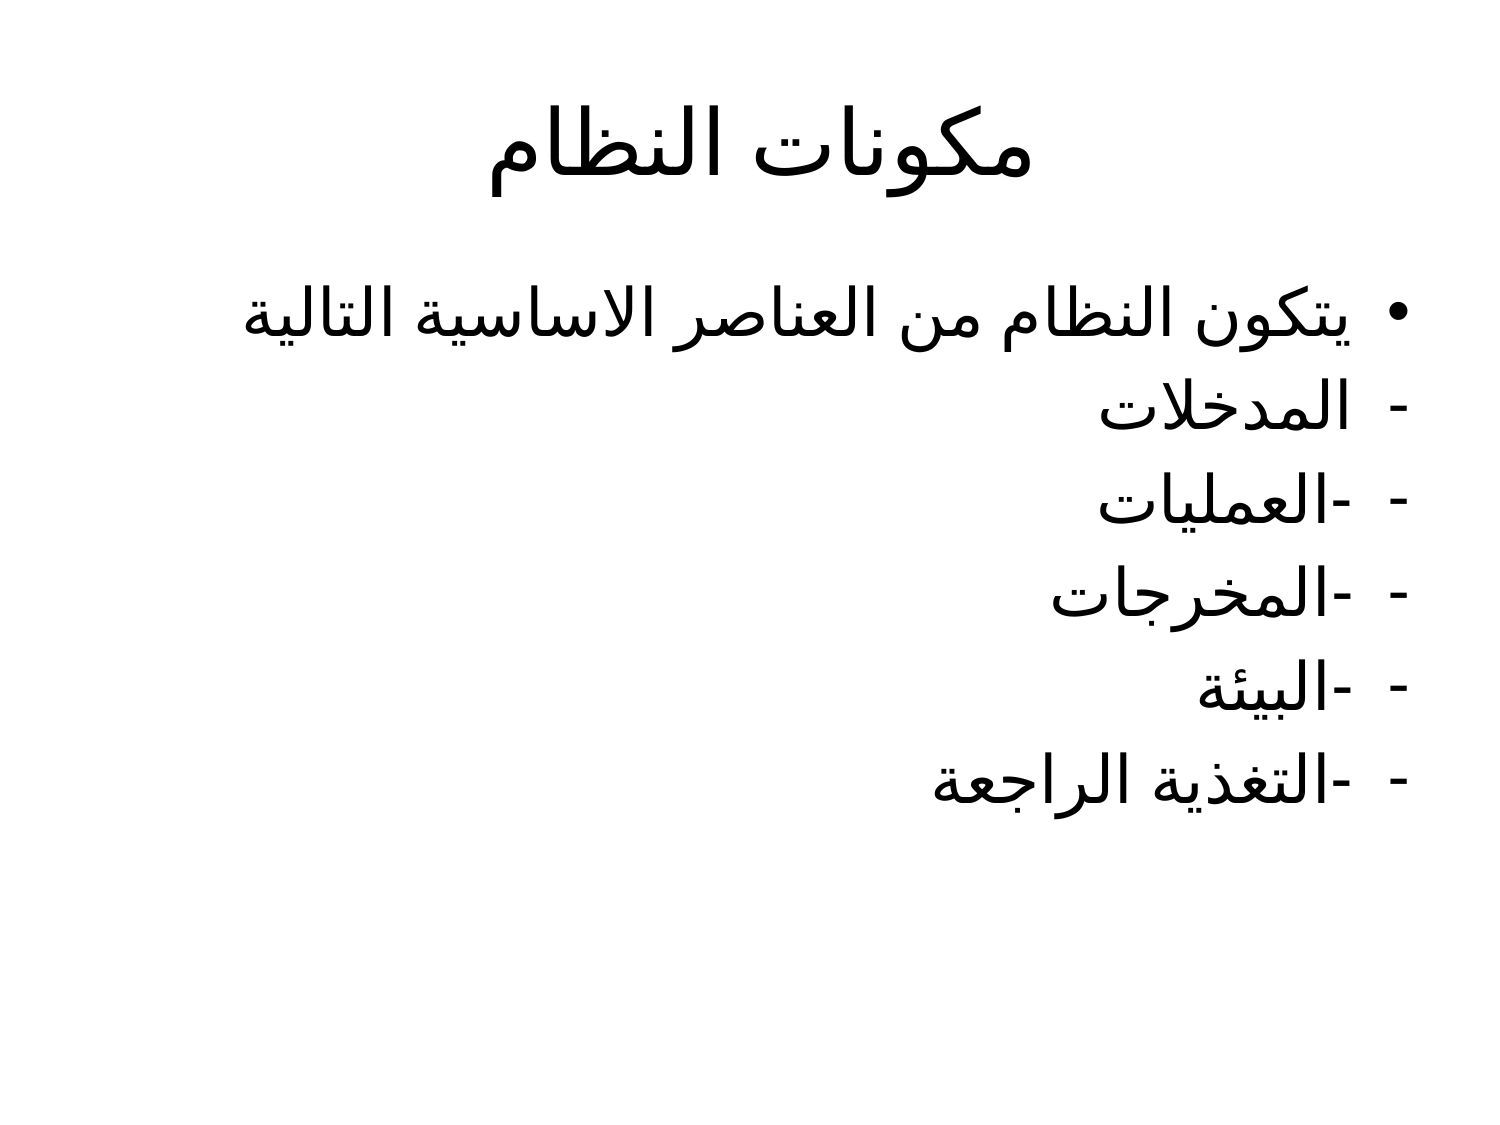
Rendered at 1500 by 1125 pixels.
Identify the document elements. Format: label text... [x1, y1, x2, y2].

title مكونات النظام [75, 45, 1425, 233]
list يتكون النظام من العناصر الاساسية التالية المدخلات -العمليات -المخرجات -البيئة -التغذية الراجعة [75, 262, 1425, 1005]
